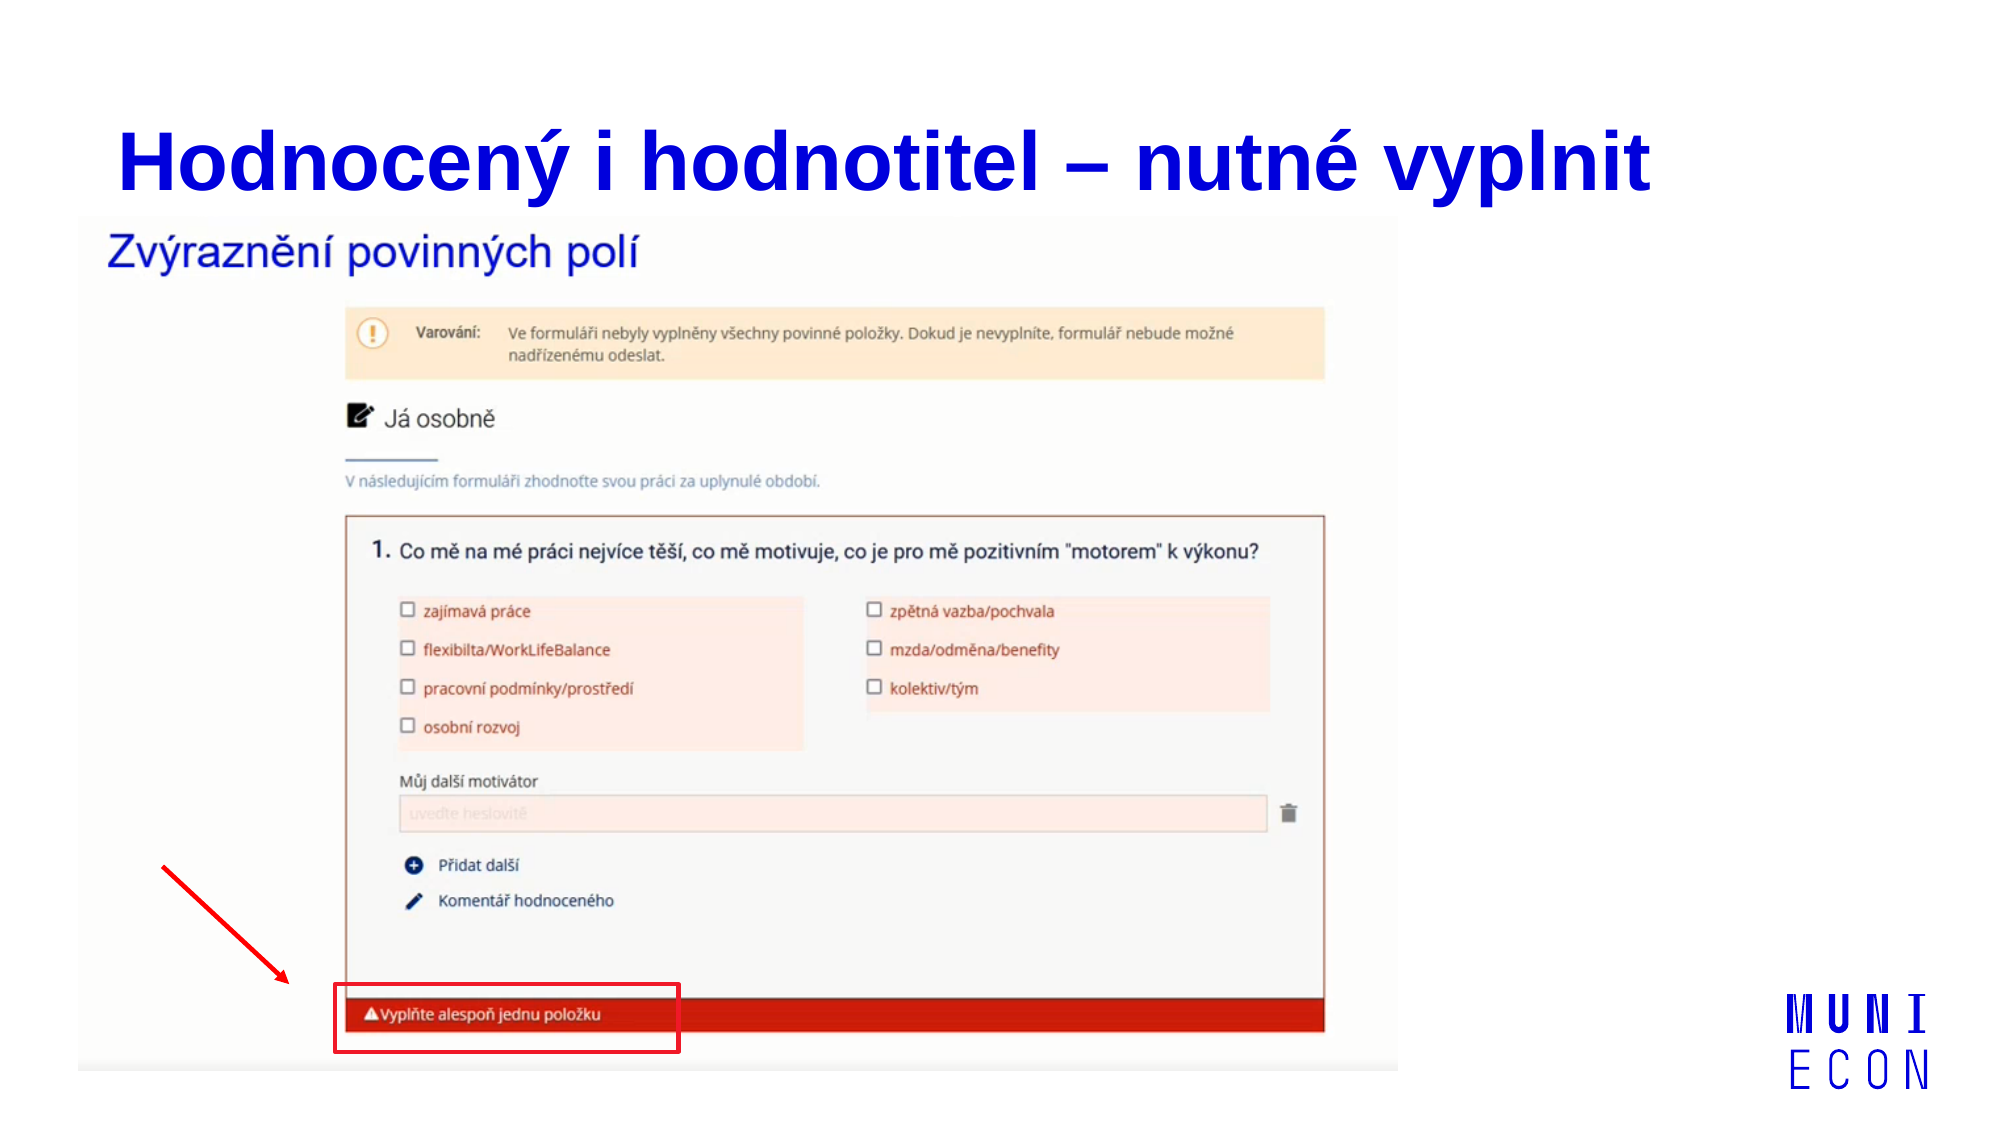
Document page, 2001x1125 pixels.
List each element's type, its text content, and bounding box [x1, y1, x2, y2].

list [78, 216, 1398, 1072]
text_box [162, 866, 290, 985]
title Hodnocený i hodnotitel – nutné vyplnit [117, 123, 1882, 198]
